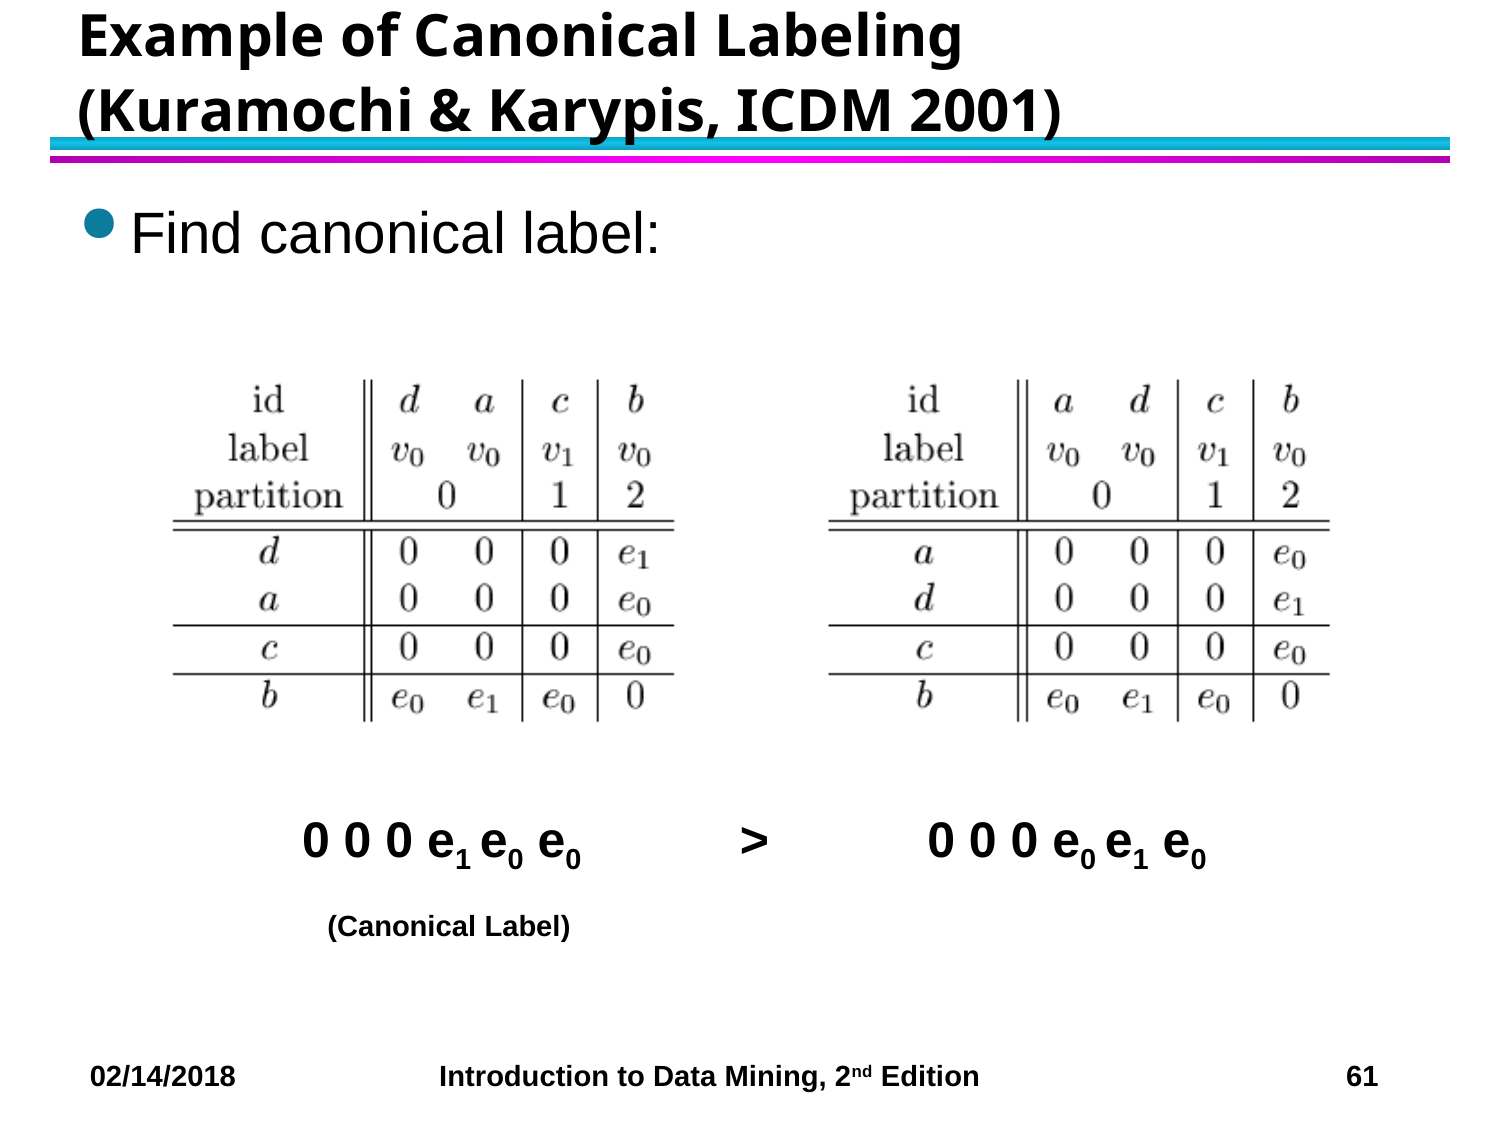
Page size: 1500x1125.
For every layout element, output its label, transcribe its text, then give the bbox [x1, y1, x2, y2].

text_box 0 0 0 e0 e1 e0 [912, 799, 1388, 883]
title Example of Canonical Labeling (Kuramochi & Karypis, ICDM 2001) [62, 62, 1421, 150]
text_box > [725, 799, 825, 875]
list Find canonical label: [67, 187, 1432, 1038]
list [149, 362, 1376, 742]
text_box 0 0 0 e1 e0 e0 [287, 799, 675, 883]
text_box (Canonical Label) [312, 899, 625, 950]
